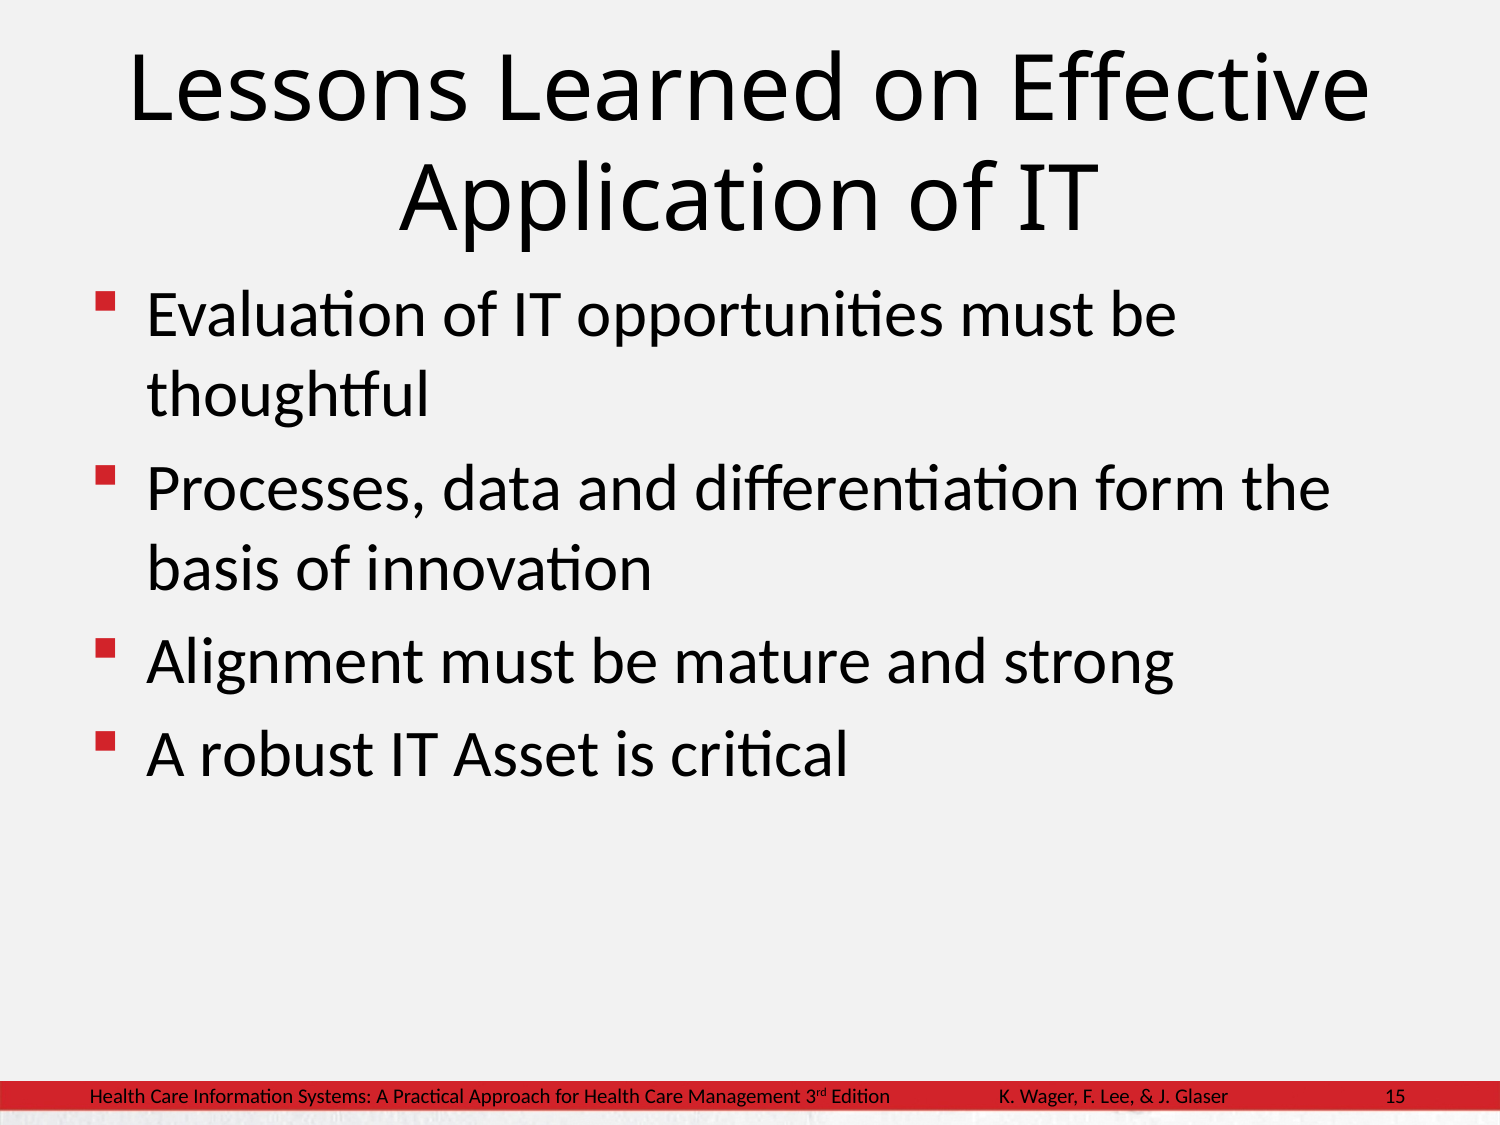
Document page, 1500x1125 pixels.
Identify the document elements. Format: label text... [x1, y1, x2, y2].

list Evaluation of IT opportunities must be thoughtful Processes, data and differentiation form the basis of innovation Alignment must be mature and strong A robust IT Asset is critical [74, 262, 1426, 1006]
title Lessons Learned on Effective Application of IT [75, 45, 1425, 233]
picture [0, 1081, 1500, 1125]
